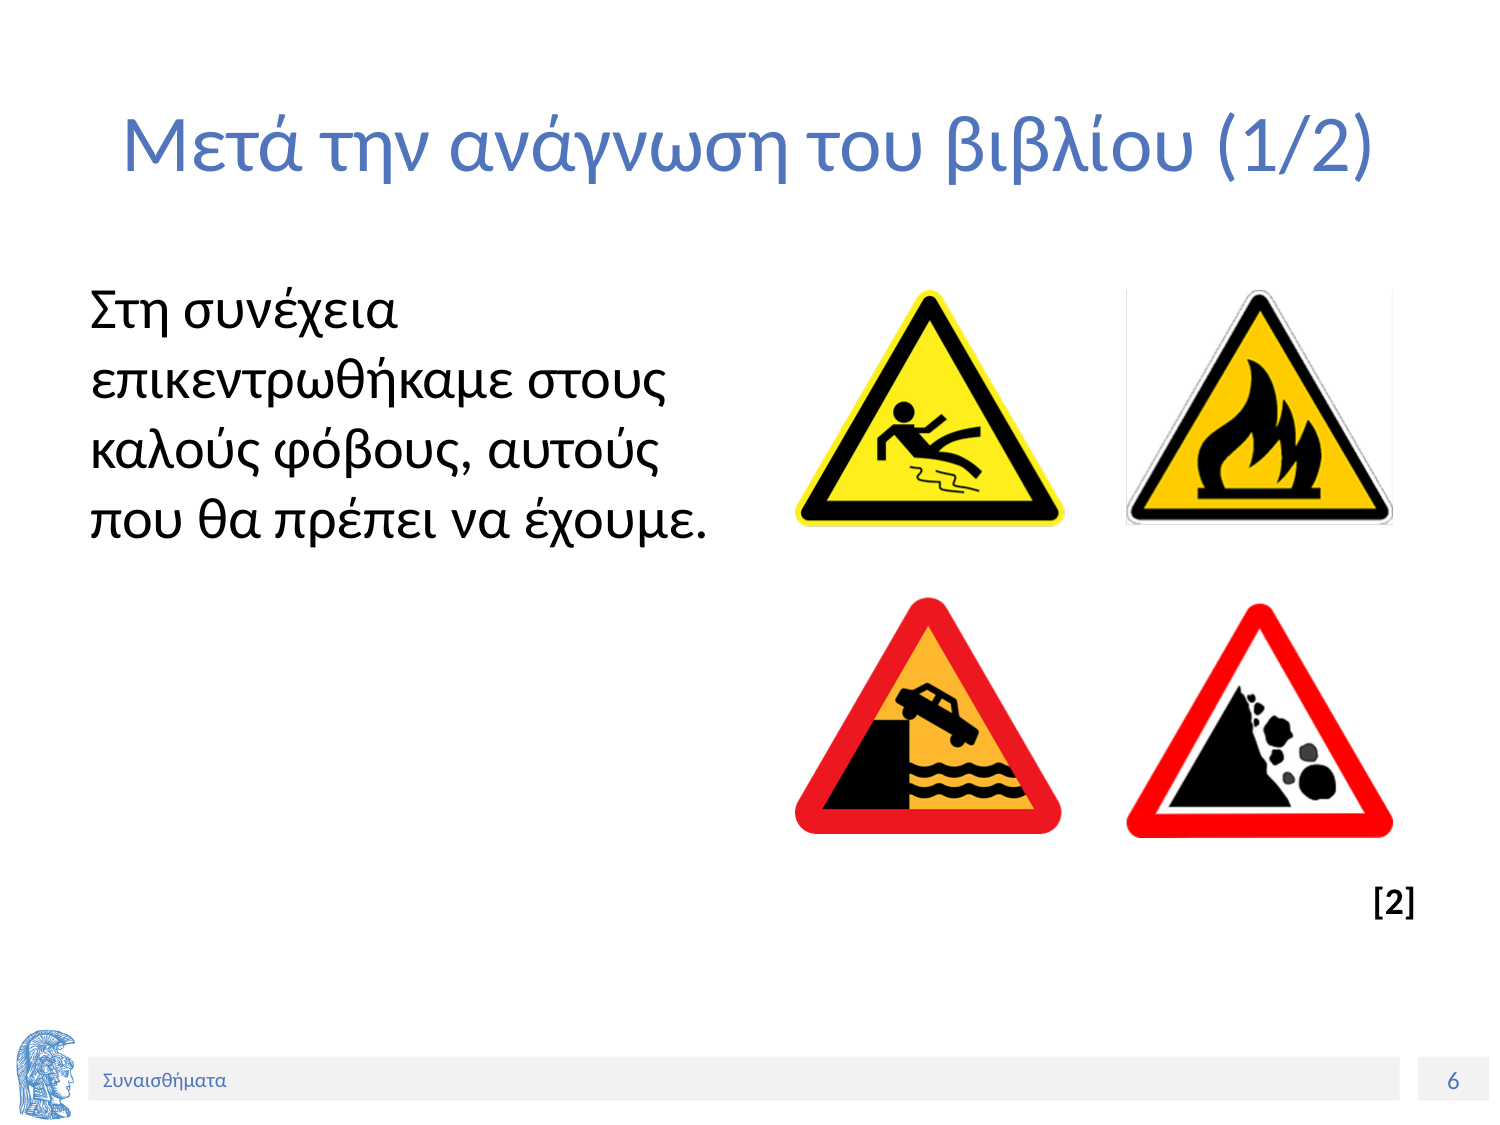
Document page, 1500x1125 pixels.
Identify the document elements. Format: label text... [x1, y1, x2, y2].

picture [9, 1026, 81, 1120]
text_box [2] [1357, 869, 1436, 929]
title Μετά την ανάγνωση του βιβλίου (1/2) [75, 45, 1425, 233]
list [794, 290, 1393, 838]
list Στη συνέχεια επικεντρωθήκαμε στους καλούς φόβους, αυτούς που θα πρέπει να έχουμε. [75, 262, 738, 1005]
